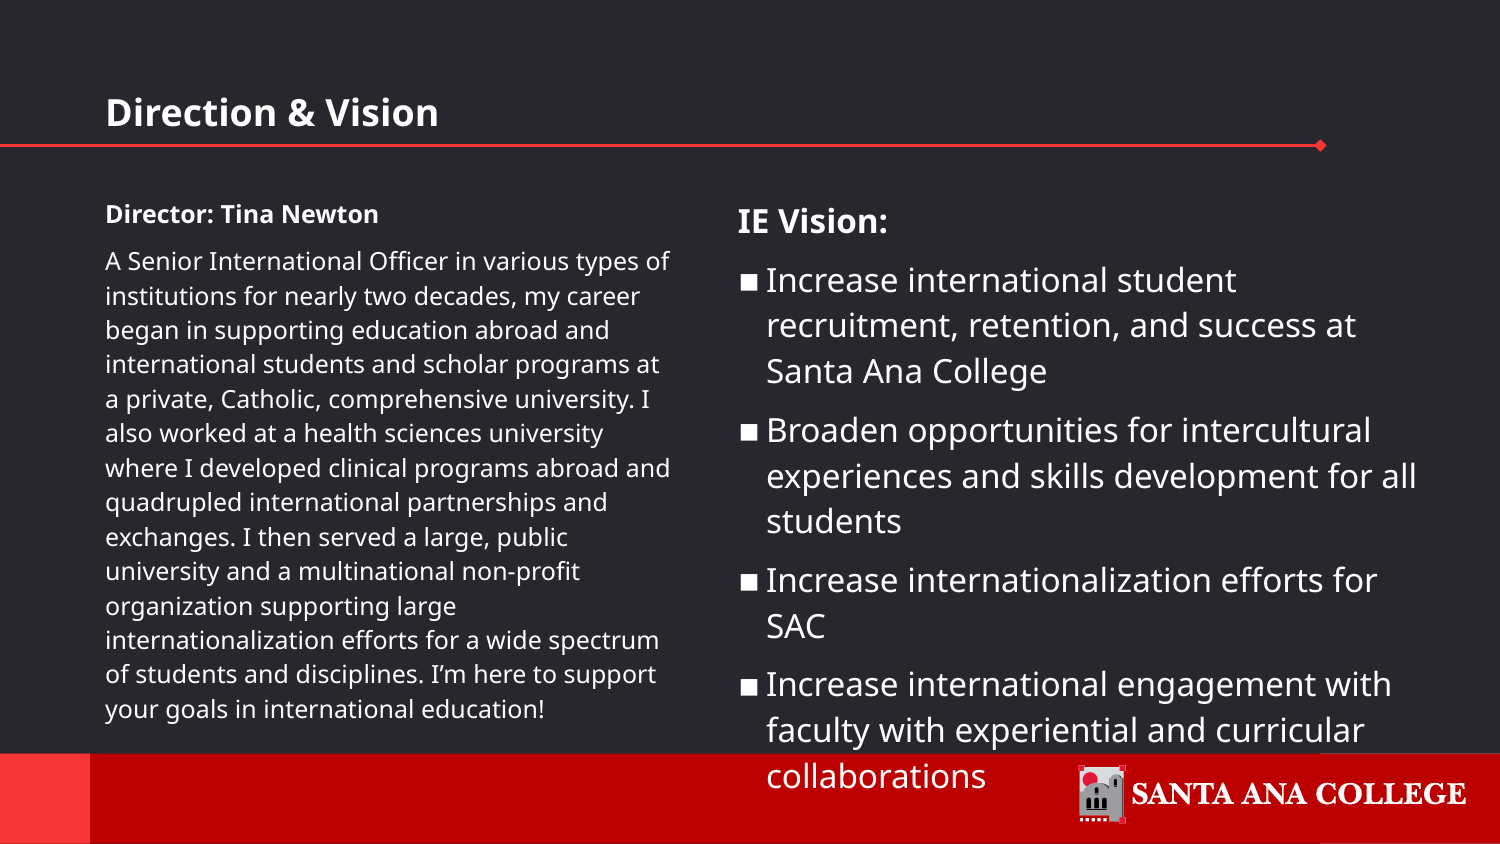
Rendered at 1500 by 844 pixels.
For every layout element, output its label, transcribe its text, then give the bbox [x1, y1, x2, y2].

title Direction & Vision [90, 59, 1320, 150]
list Director: Tina Newton A Senior International Officer in various types of institutions for nearly two decades, my career began in supporting education abroad and international students and scholar programs at a private, Catholic, comprehensive university. I also worked at a health sciences university where I developed clinical programs abroad and quadrupled international partnerships and exchanges. I then served a large, public university and a multinational non-profit organization supporting large internationalization efforts for a wide spectrum of students and disciplines. I’m here to support your goals in international education! [90, 179, 688, 499]
list IE Vision: Increase international student recruitment, retention, and success at Santa Ana College Broaden opportunities for intercultural experiences and skills development for all students Increase internationalization efforts for SAC Increase international engagement with faculty with experiential and curricular collaborations [723, 179, 1450, 499]
picture [1070, 723, 1470, 844]
